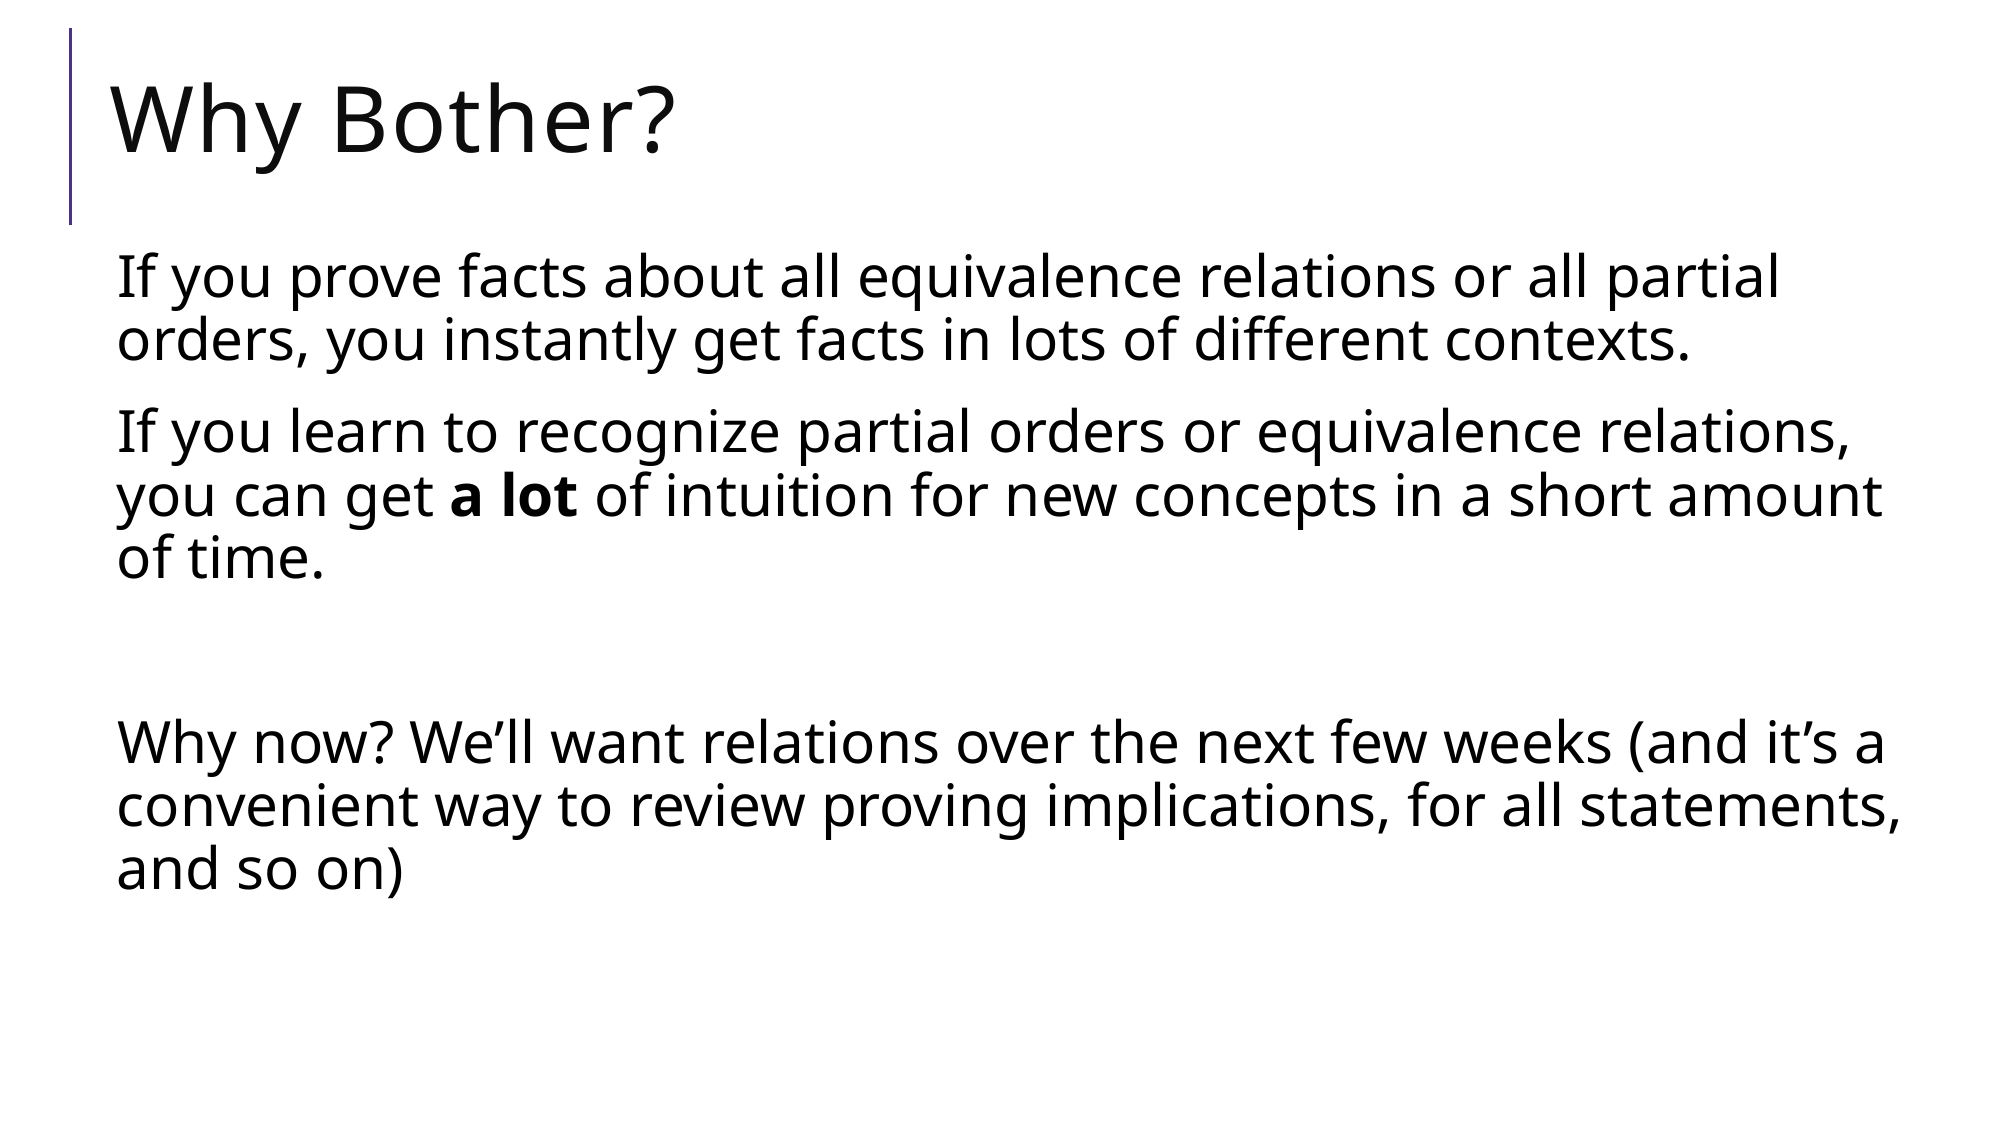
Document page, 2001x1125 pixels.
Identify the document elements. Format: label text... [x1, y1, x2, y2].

list If you prove facts about all equivalence relations or all partial orders, you instantly get facts in lots of different contexts. If you learn to recognize partial orders or equivalence relations, you can get a lot of intuition for new concepts in a short amount of time. Why now? We’ll want relations over the next few weeks (and it’s a convenient way to review proving implications, for all statements, and so on) [94, 240, 1930, 1035]
title Why Bother? [94, 43, 1930, 210]
